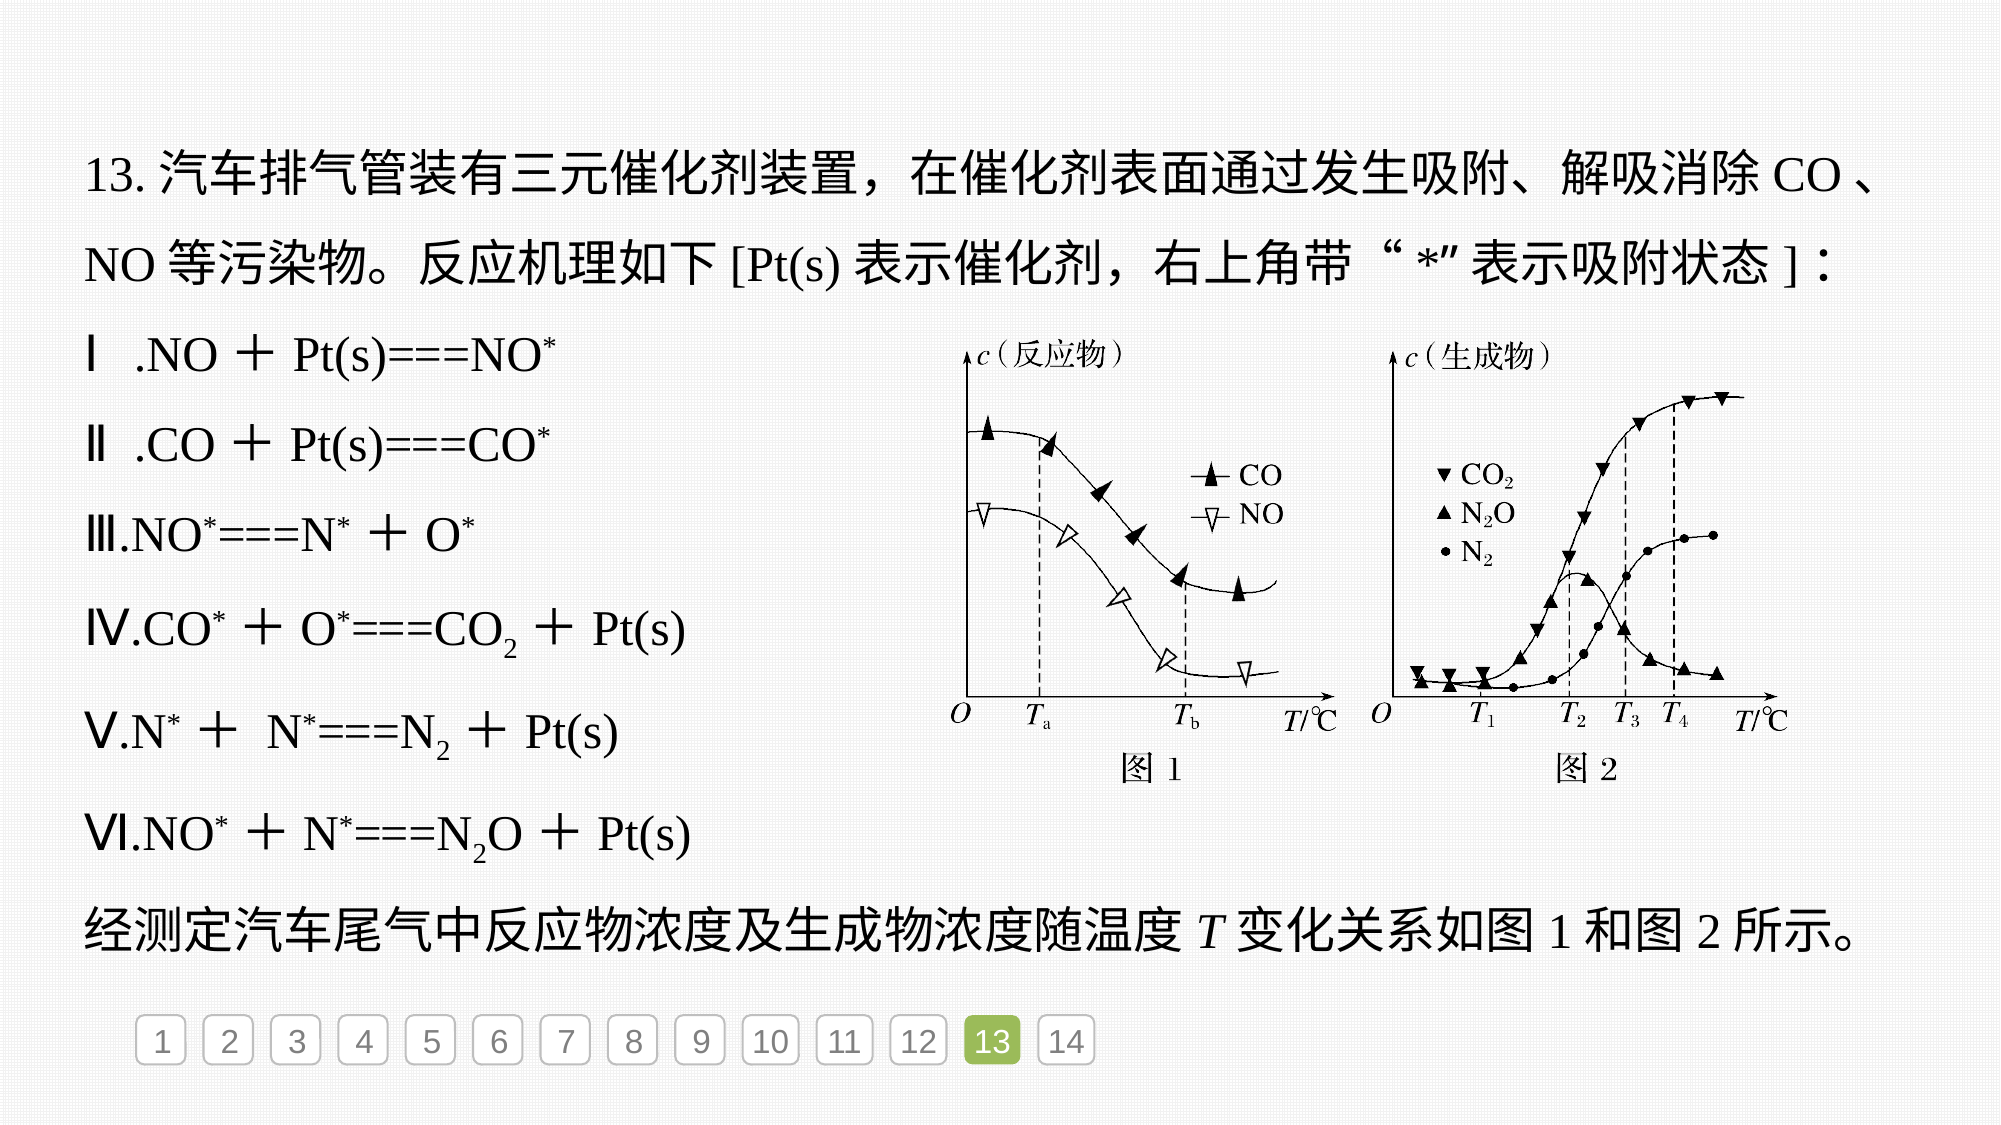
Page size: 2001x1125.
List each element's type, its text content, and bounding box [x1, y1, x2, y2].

text_box 6 [472, 1014, 524, 1066]
text_box 5 [404, 1014, 457, 1066]
text_box 13 [963, 1014, 1022, 1066]
text_box 13.汽车排气管装有三元催化剂装置，在催化剂表面通过发生吸附、解吸消除CO、NO等污染物。反应机理如下[Pt(s)表示催化剂，右上角带“*”表示吸附状态]： Ⅰ.NO＋Pt(s)===NO* Ⅱ.CO＋Pt(s)===CO* Ⅲ.NO*===N*＋O* Ⅳ.CO*＋O*===CO2＋Pt(s) Ⅴ.N*＋ N*===N2＋Pt(s) Ⅵ.NO*＋N*===N2O＋Pt(s) 经测定汽车尾气中反应物浓度及生成物浓度随温度T变化关系如图1和图2所示。 [63, 101, 1936, 969]
text_box 10 [741, 1014, 800, 1066]
text_box 4 [337, 1014, 389, 1066]
text_box 1 [135, 1014, 187, 1066]
text_box 14 [1037, 1014, 1096, 1066]
text_box 2 [202, 1014, 254, 1066]
text_box 7 [539, 1014, 591, 1066]
picture [935, 326, 1797, 796]
text_box 9 [674, 1014, 726, 1066]
text_box 11 [815, 1014, 874, 1066]
text_box 12 [889, 1014, 948, 1066]
text_box 8 [606, 1014, 659, 1066]
text_box 3 [269, 1014, 322, 1066]
